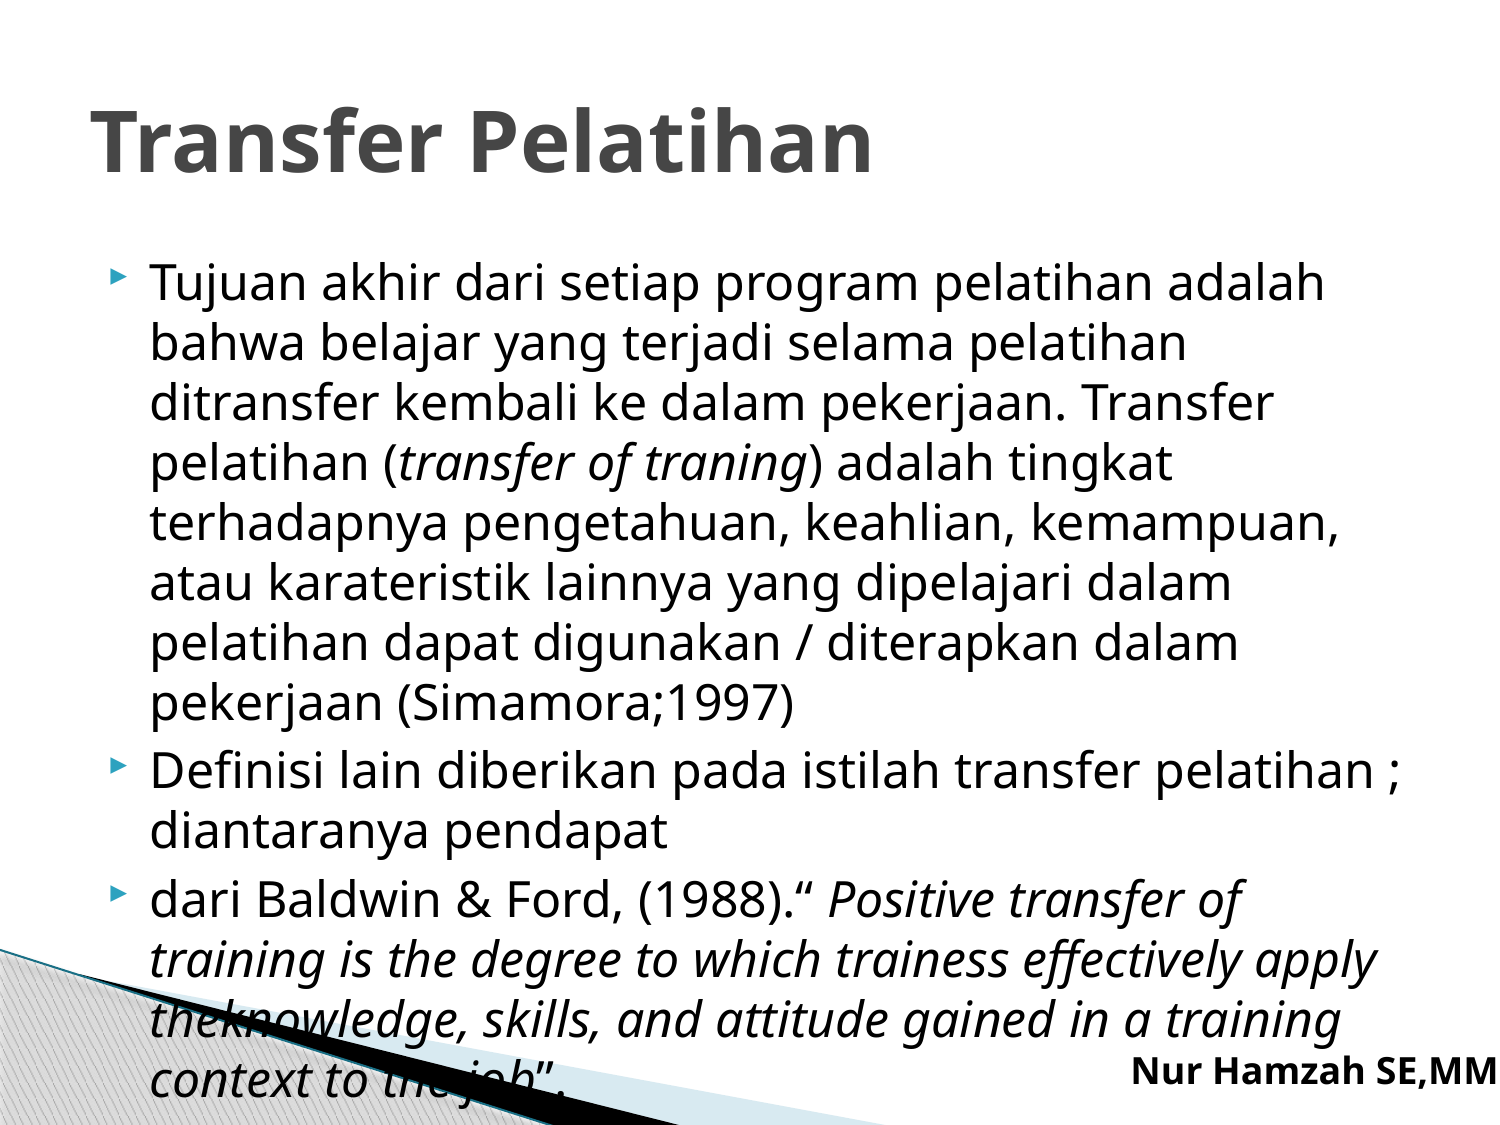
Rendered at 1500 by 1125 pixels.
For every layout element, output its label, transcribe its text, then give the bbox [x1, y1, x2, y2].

list Tujuan akhir dari setiap program pelatihan adalah bahwa belajar yang terjadi selama pelatihan ditransfer kembali ke dalam pekerjaan. Transfer pelatihan (transfer of traning) adalah tingkat terhadapnya pengetahuan, keahlian, kemampuan, atau karateristik lainnya yang dipelajari dalam pelatihan dapat digunakan / diterapkan dalam pekerjaan (Simamora;1997) Definisi lain diberikan pada istilah transfer pelatihan ; diantaranya pendapat dari Baldwin & Ford, (1988).“ Positive transfer of training is the degree to which trainess effectively apply theknowledge, skills, and attitude gained in a training context to the job”. [75, 233, 1425, 918]
title Transfer Pelatihan [75, 45, 1425, 233]
text_box Nur Hamzah SE,MM [1115, 1039, 1500, 1100]
